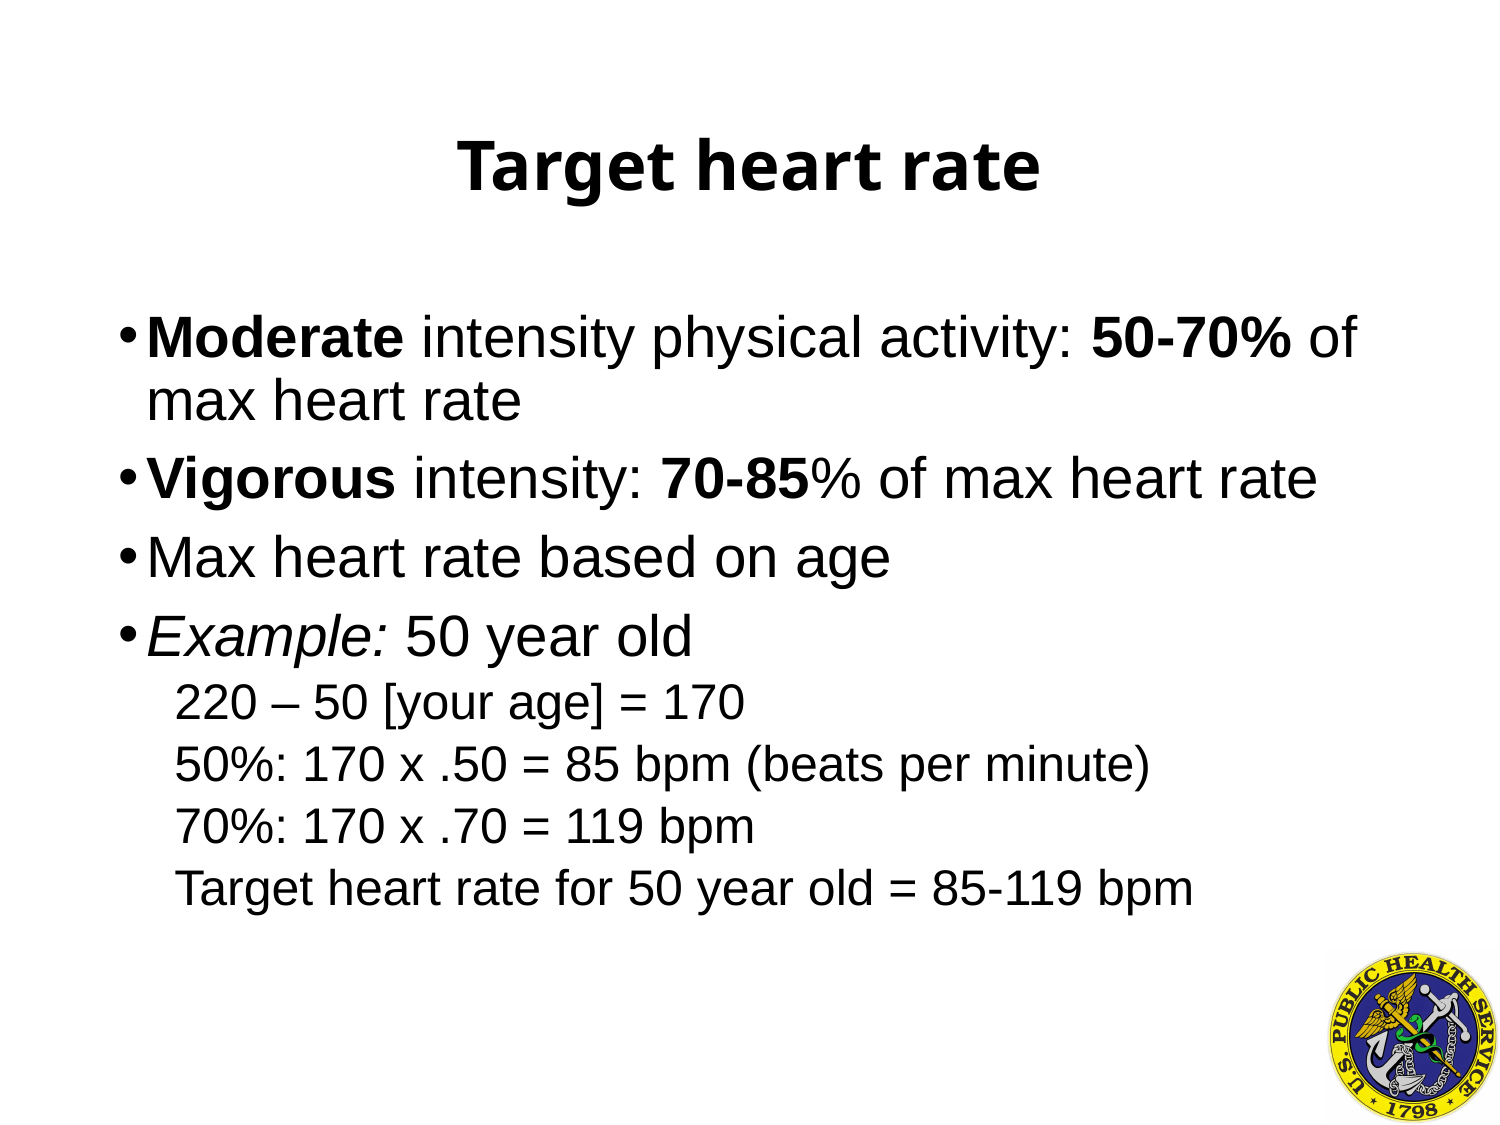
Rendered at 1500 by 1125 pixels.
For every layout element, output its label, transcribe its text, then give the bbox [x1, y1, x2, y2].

list Moderate intensity physical activity: 50-70% of max heart rate Vigorous intensity: 70-85% of max heart rate Max heart rate based on age Example: 50 year old 220 – 50 [your age] = 170 50%: 170 x .50 = 85 bpm (beats per minute) 70%: 170 x .70 = 119 bpm Target heart rate for 50 year old = 85-119 bpm [103, 299, 1397, 1014]
title Target heart rate [103, 59, 1397, 278]
picture [1324, 950, 1500, 1125]
